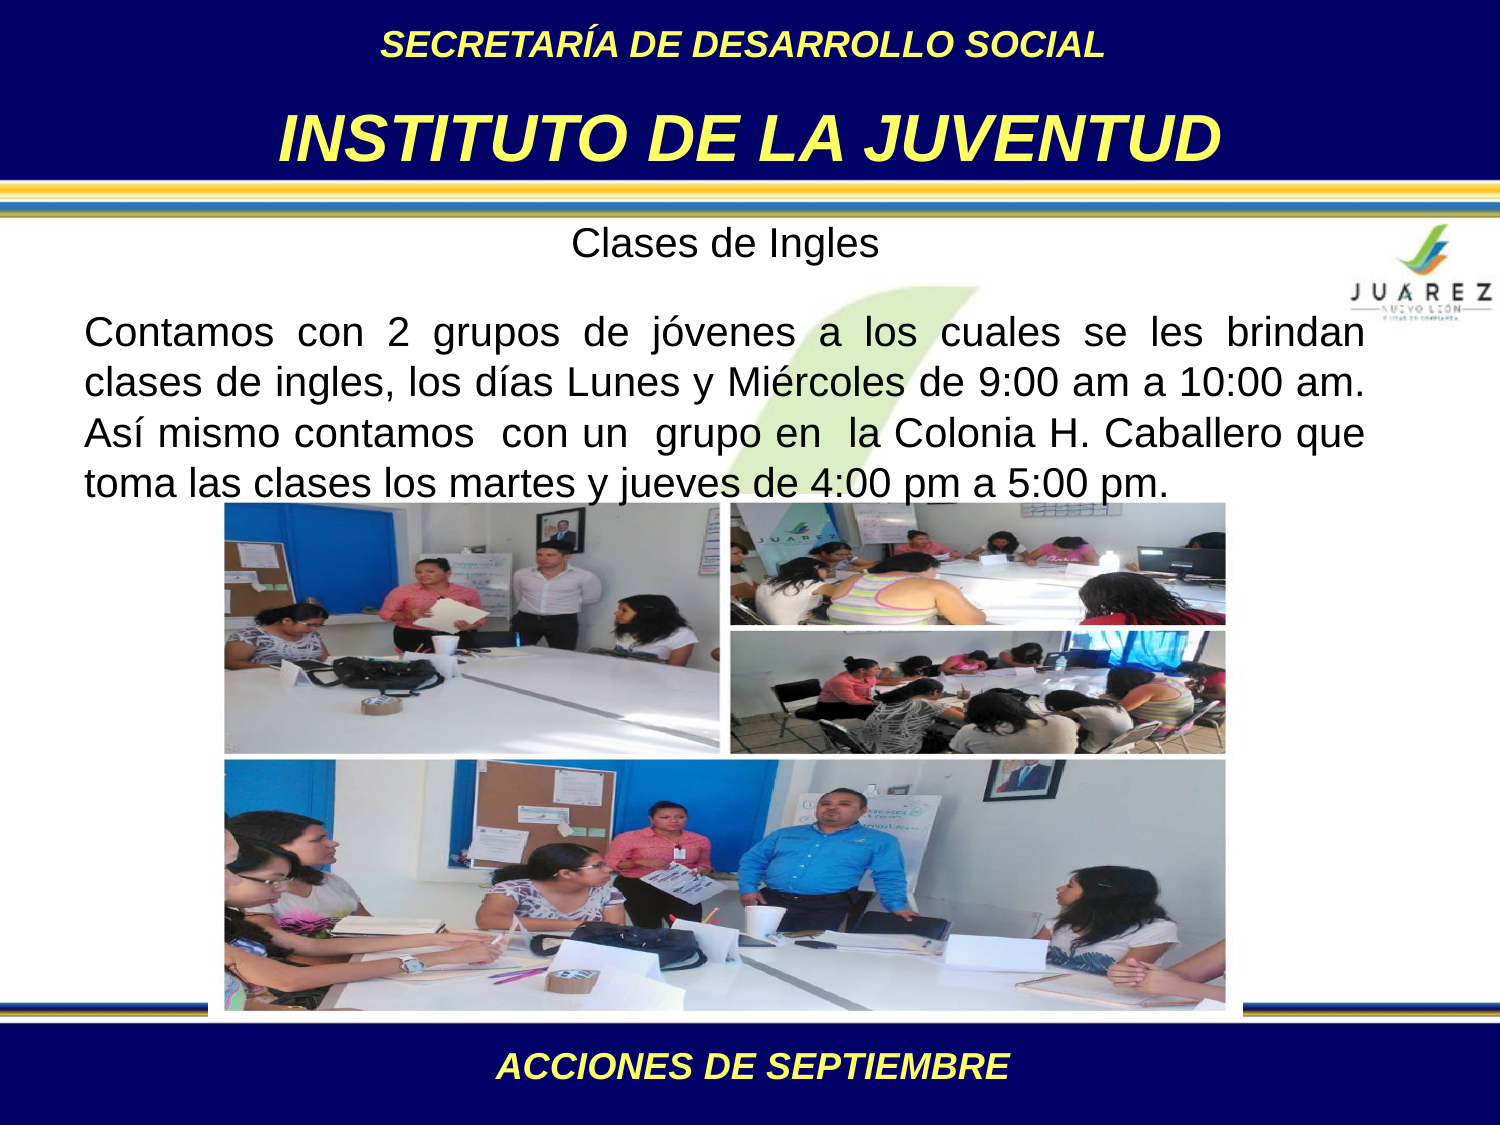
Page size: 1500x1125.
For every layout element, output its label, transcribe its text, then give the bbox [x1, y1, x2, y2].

picture [0, 0, 1500, 1125]
text_box SECRETARÍA DE DESARROLLO SOCIAL [365, 12, 1122, 73]
text_box INSTITUTO DE LA JUVENTUD [263, 87, 1239, 183]
text_box ACCIONES DE SEPTIEMBRE [481, 1034, 1026, 1095]
text_box Clases de Ingles Contamos con 2 grupos de jóvenes a los cuales se les brindan clases de ingles, los días Lunes y Miércoles de 9:00 am a 10:00 am. Así mismo contamos con un grupo en la Colonia H. Caballero que toma las clases los martes y jueves de 4:00 pm a 5:00 pm. [69, 207, 1382, 513]
